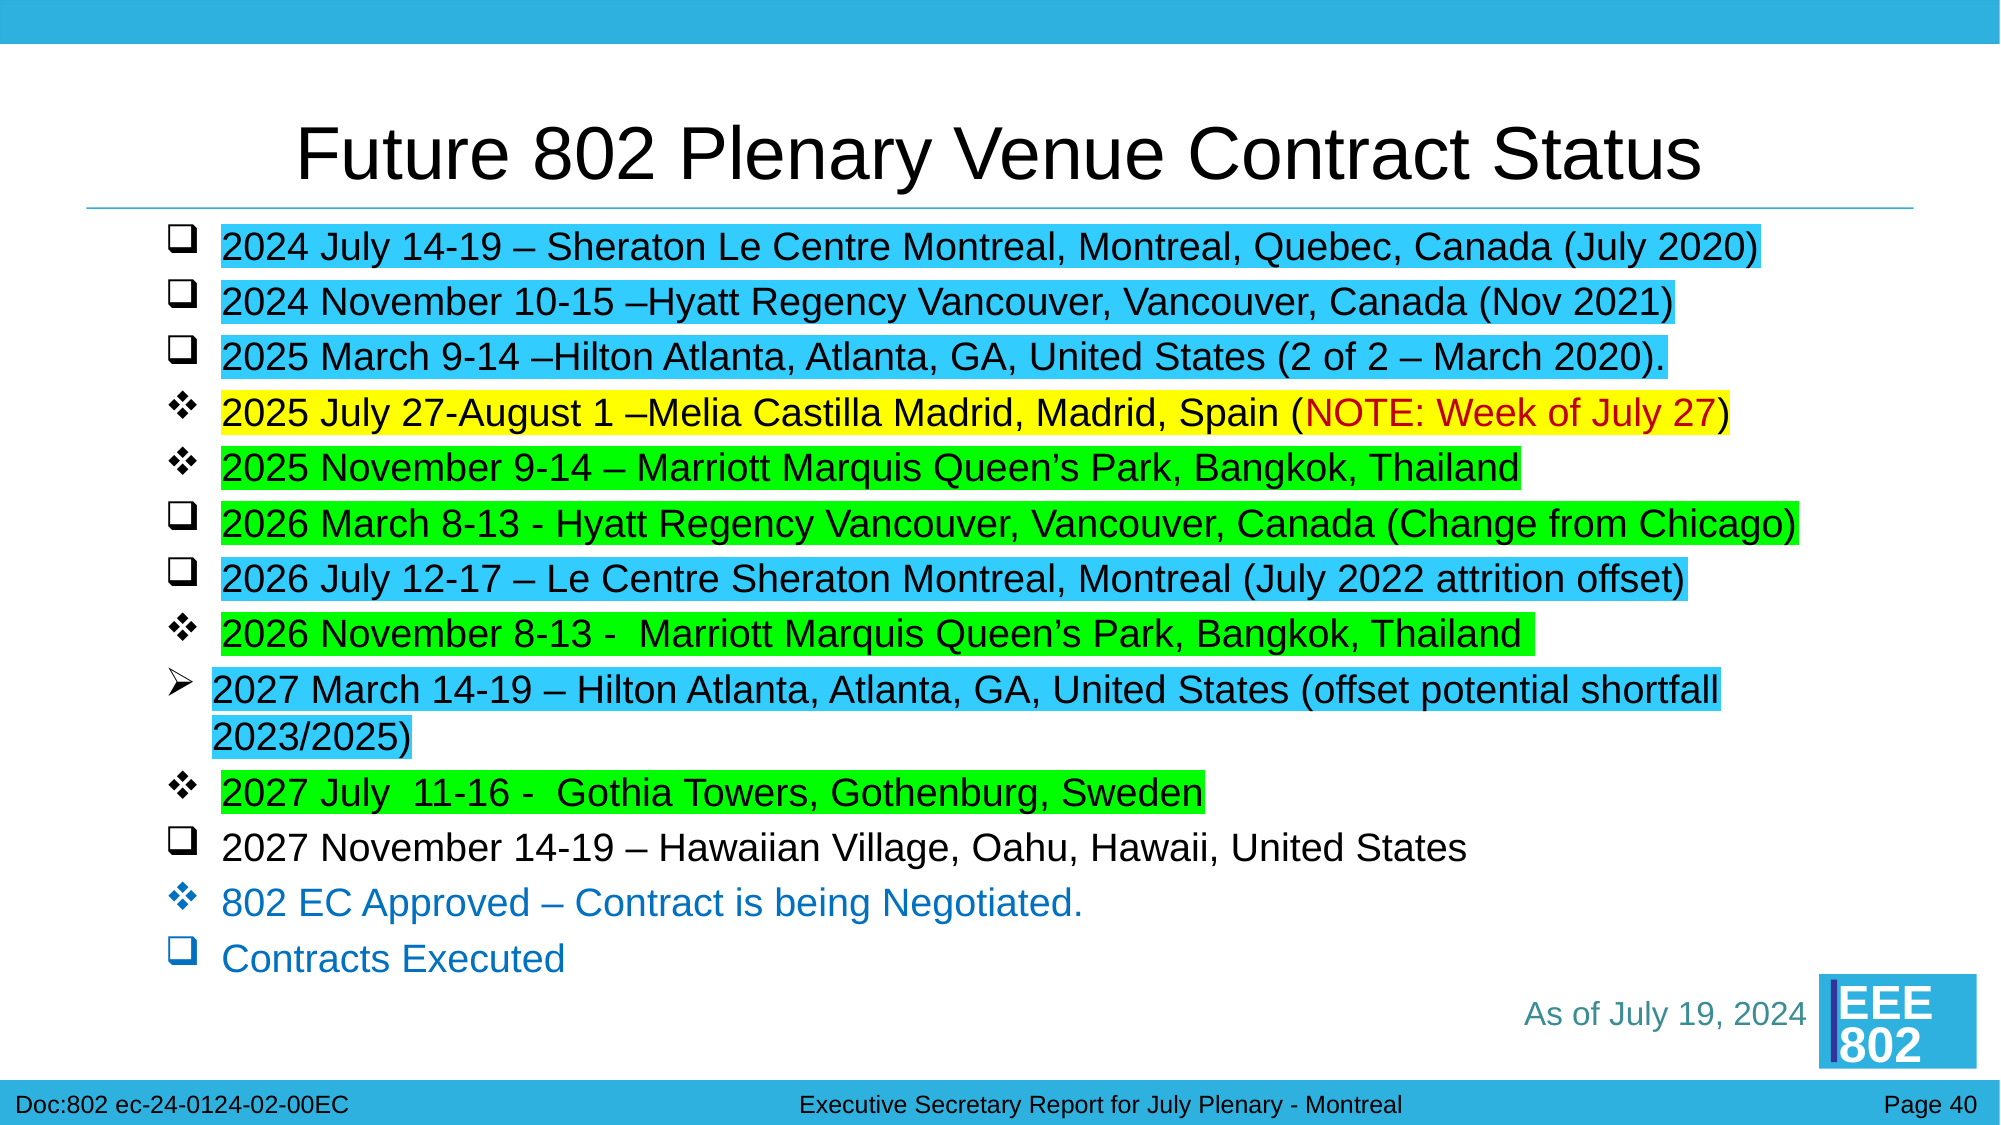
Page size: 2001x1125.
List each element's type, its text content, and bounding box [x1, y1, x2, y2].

text_box As of July 19, 2024 [1509, 984, 1828, 1040]
list 2024 July 14-19 – Sheraton Le Centre Montreal, Montreal, Quebec, Canada (July 2020) 2024 November 10-15 –Hyatt Regency Vancouver, Vancouver, Canada (Nov 2021) 2025 March 9-14 –Hilton Atlanta, Atlanta, GA, United States (2 of 2 – March 2020). 2025 July 27-August 1 –Melia Castilla Madrid, Madrid, Spain (NOTE: Week of July 27) 2025 November 9-14 – Marriott Marquis Queen’s Park, Bangkok, Thailand 2026 March 8-13 - Hyatt Regency Vancouver, Vancouver, Canada (Change from Chicago) 2026 July 12-17 – Le Centre Sheraton Montreal, Montreal (July 2022 attrition offset) 2026 November 8-13 - Marriott Marquis Queen’s Park, Bangkok, Thailand 2027 March 14-19 – Hilton Atlanta, Atlanta, GA, United States (offset potential shortfall 2023/2025) 2027 July 11-16 - Gothia Towers, Gothenburg, Sweden 2027 November 14-19 – Hawaiian Village, Oahu, Hawaii, United States 802 EC Approved – Contract is being Negotiated. Contracts Executed [150, 213, 1825, 1050]
title Future 802 Plenary Venue Contract Status [150, 112, 1850, 188]
